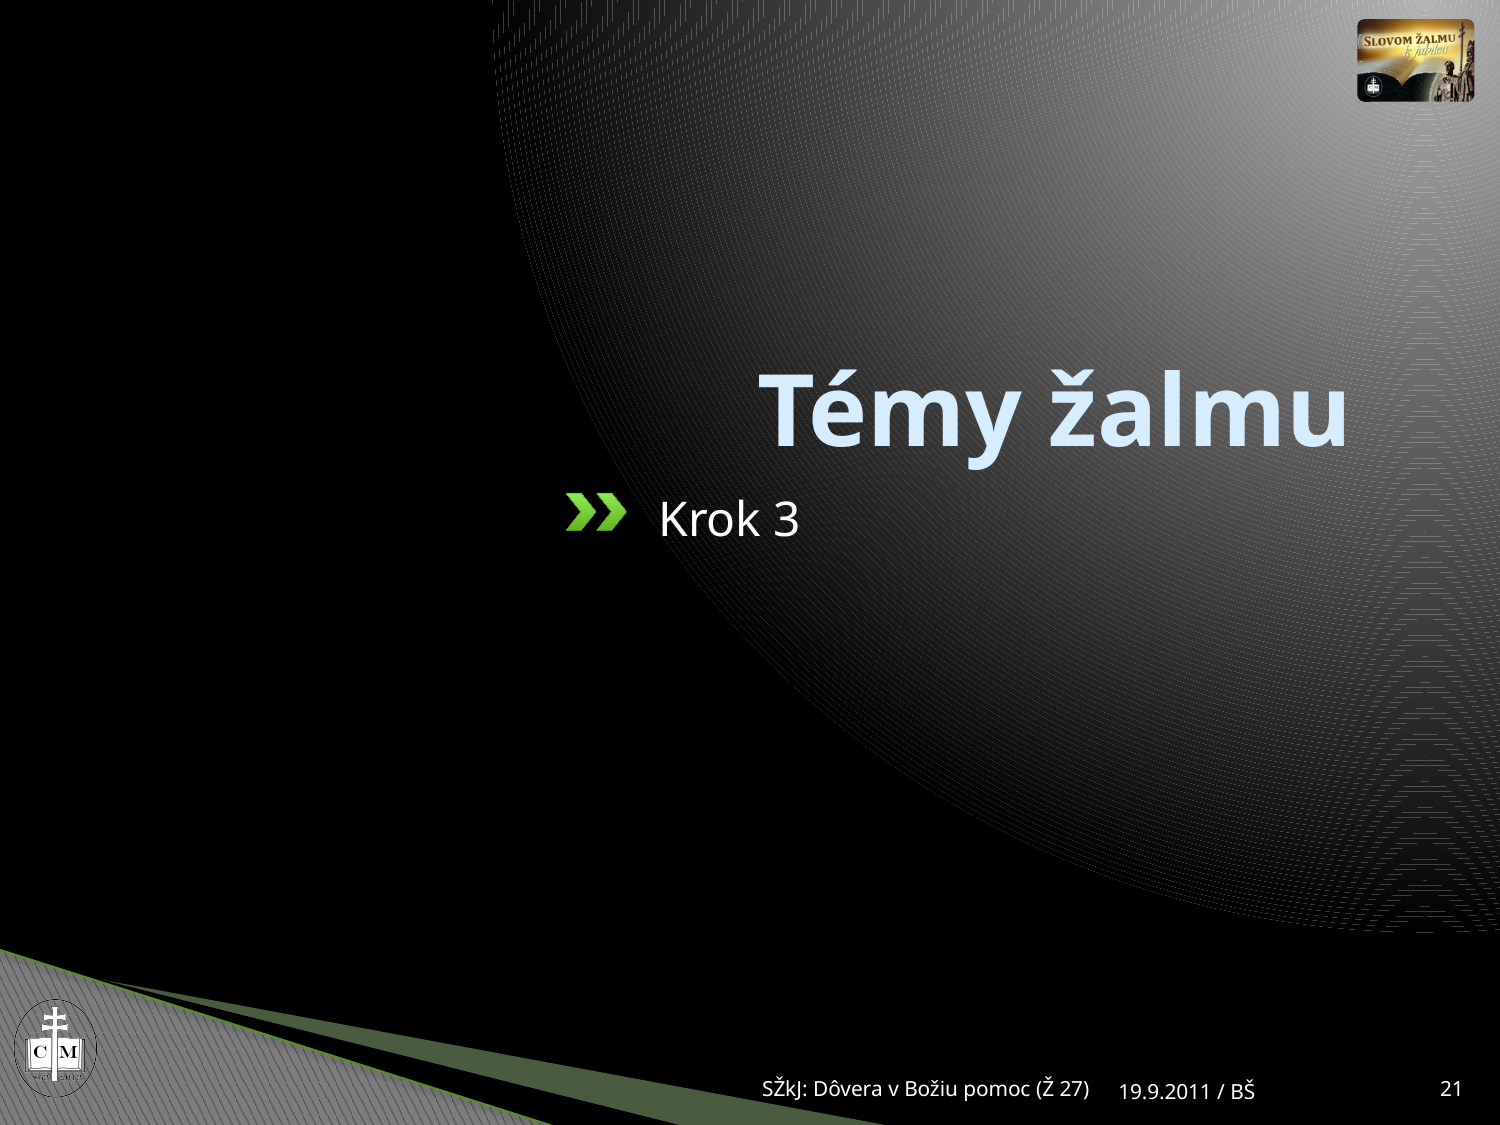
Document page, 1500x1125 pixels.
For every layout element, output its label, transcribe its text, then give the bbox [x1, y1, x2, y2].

slide_number 21 [1418, 1051, 1479, 1112]
picture [0, 952, 543, 1125]
footer SŽkJ: Dôvera v Božiu pomoc (Ž 27) [718, 1051, 1105, 1112]
list Krok 3 [643, 480, 1394, 720]
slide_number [1105, 1051, 1418, 1112]
title Témy žalmu [118, 173, 1394, 474]
picture [1357, 18, 1475, 102]
